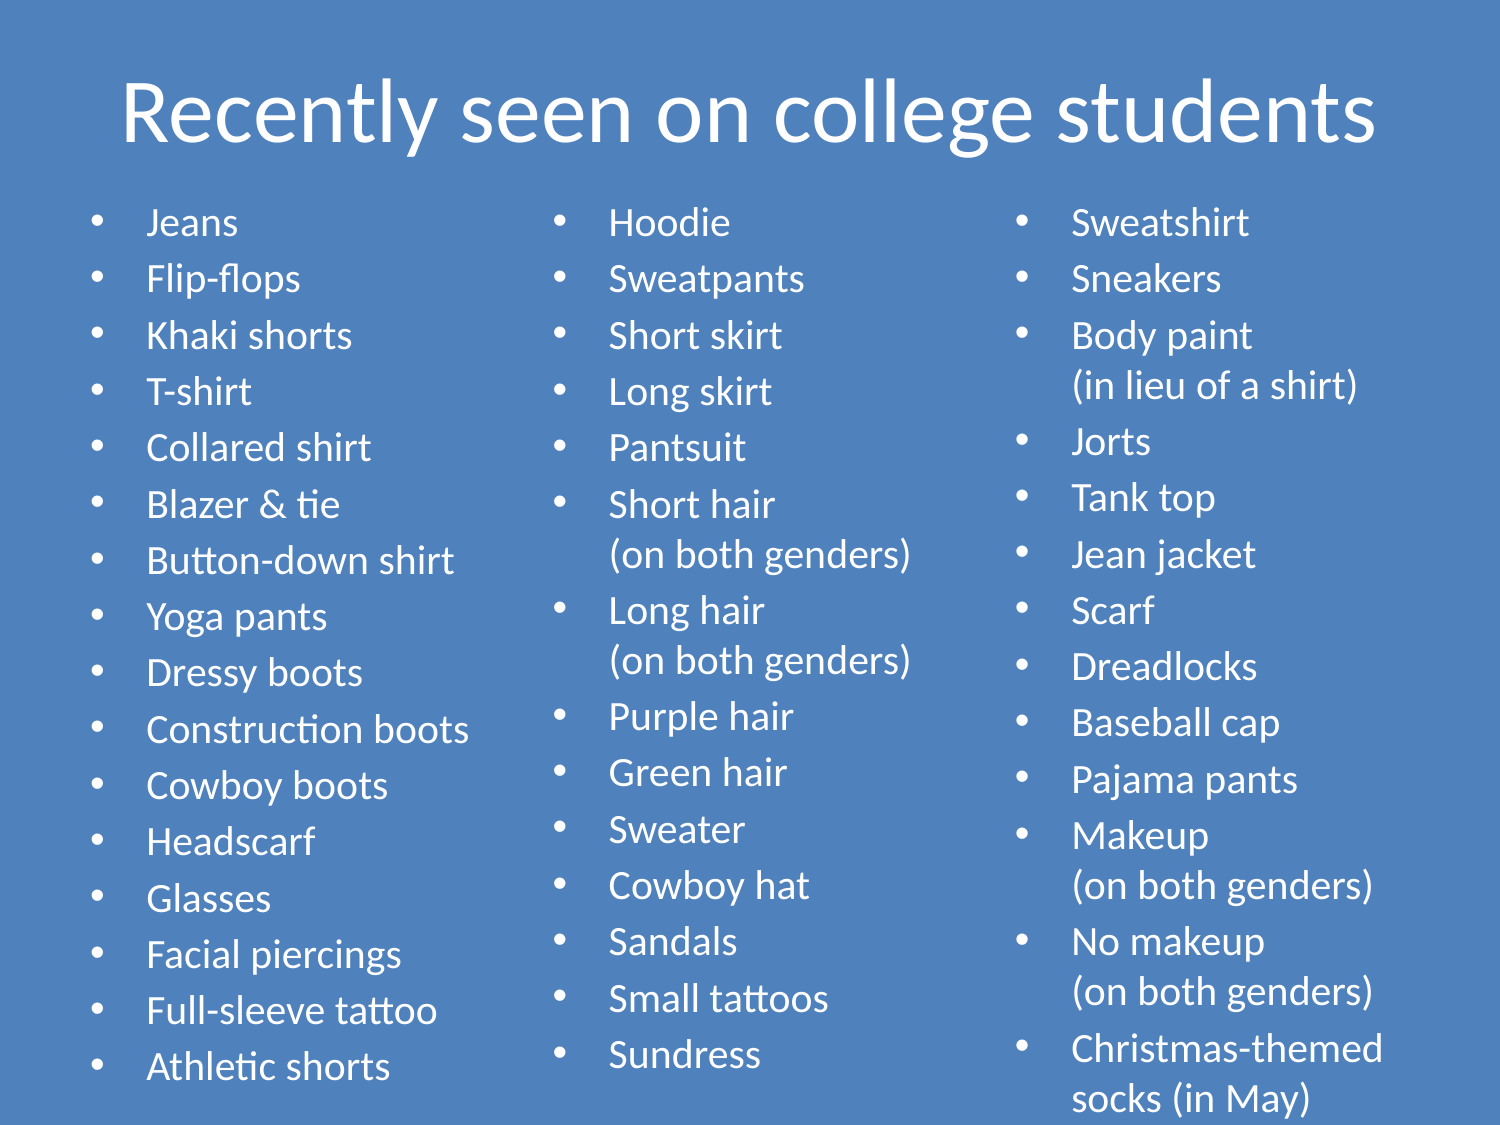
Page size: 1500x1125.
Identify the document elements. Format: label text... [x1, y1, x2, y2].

text_box Sweatshirt Sneakers Body paint (in lieu of a shirt) Jorts Tank top Jean jacket Scarf Dreadlocks Baseball cap Pajama pants Makeup (on both genders) No makeup (on both genders) Christmas-themed socks (in May) [999, 187, 1438, 1100]
list Jeans Flip-flops Khaki shorts T-shirt Collared shirt Blazer & tie Button-down shirt Yoga pants Dressy boots Construction boots Cowboy boots Headscarf Glasses Facial piercings Full-sleeve tattoo Athletic shorts [75, 187, 513, 1100]
title Recently seen on college students [75, 12, 1425, 200]
text_box Hoodie Sweatpants Short skirt Long skirt Pantsuit Short hair (on both genders) Long hair (on both genders) Purple hair Green hair Sweater Cowboy hat Sandals Small tattoos Sundress [537, 187, 975, 1100]
